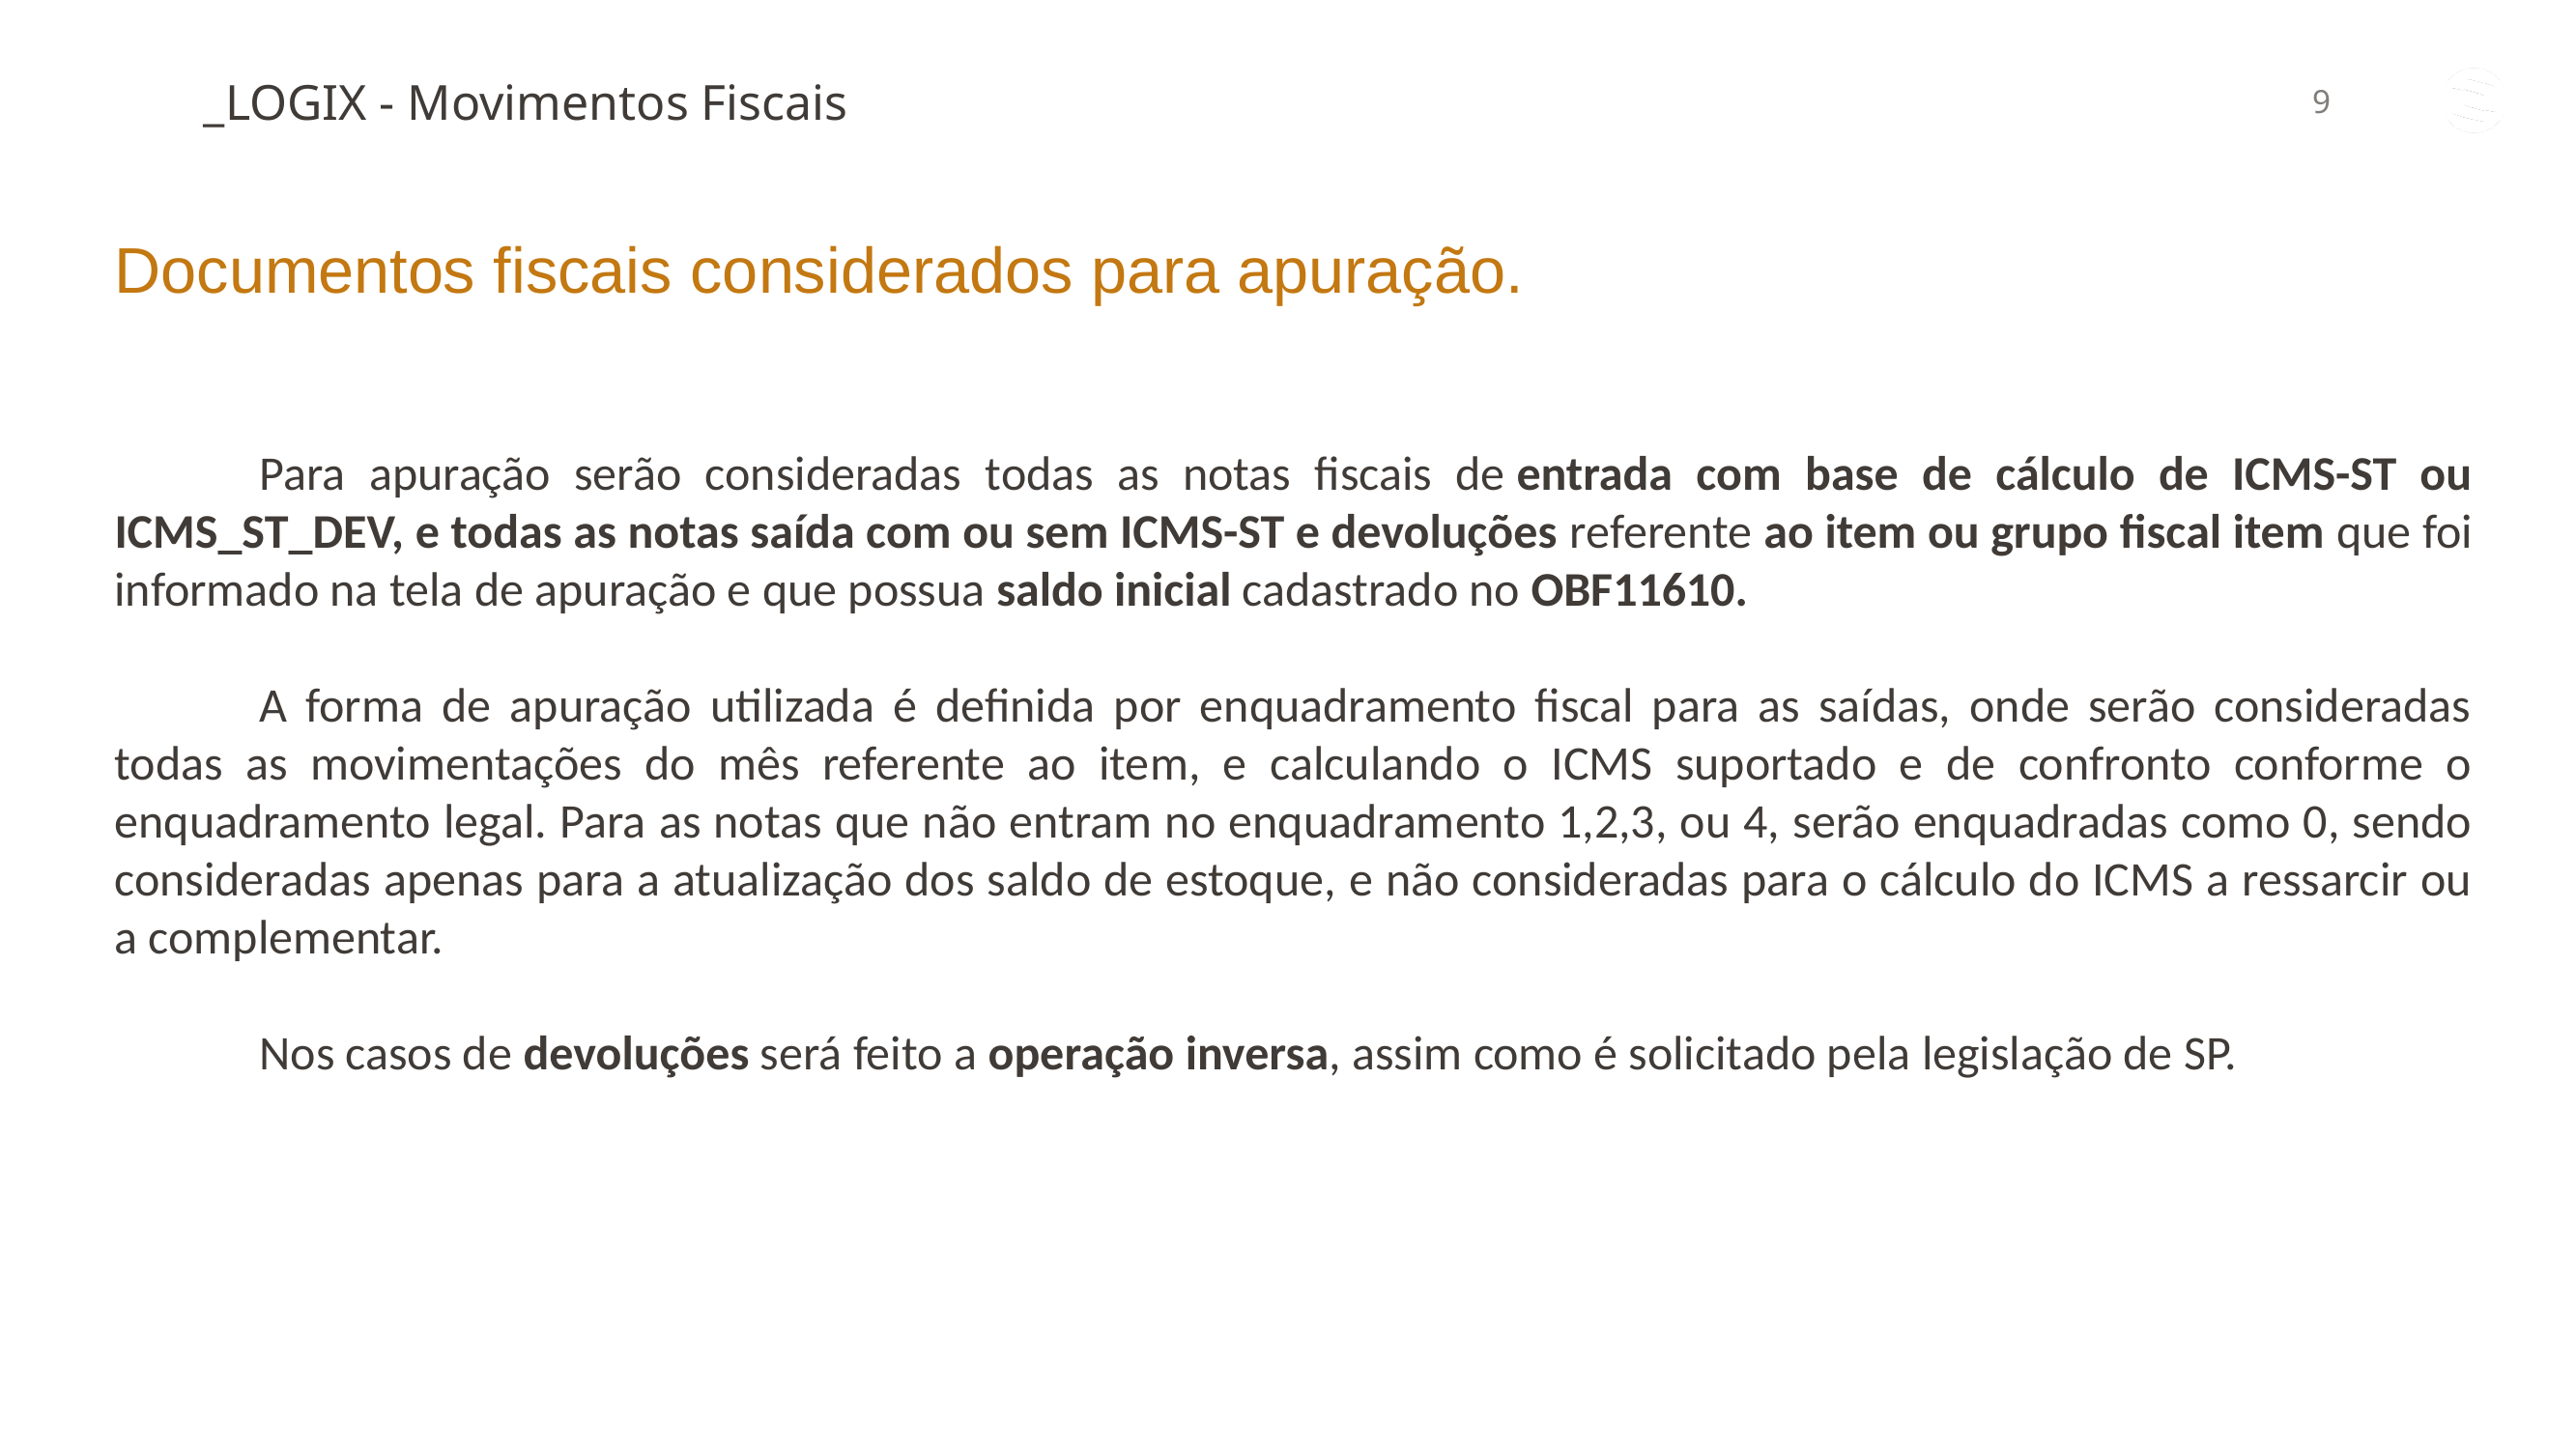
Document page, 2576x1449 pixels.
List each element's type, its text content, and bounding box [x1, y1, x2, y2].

list _LOGIX - Movimentos Fiscais [189, 64, 2272, 145]
picture [2435, 61, 2513, 140]
text_box Documentos fiscais considerados para apuração. Para apuração serão consideradas todas as notas fiscais de entrada com base de cálculo de ICMS-ST ou ICMS_ST_DEV, e todas as notas saída com ou sem ICMS-ST e devoluções referente ao item ou grupo fiscal item que foi informado na tela de apuração e que possua saldo inicial cadastrado no OBF11610. A forma de apuração utilizada é definida por enquadramento fiscal para as saídas, onde serão consideradas todas as movimentações do mês referente ao item, e calculando o ICMS suportado e de confronto conforme o enquadramento legal. Para as notas que não entram no enquadramento 1,2,3, ou 4, serão enquadradas como 0, sendo consideradas apenas para a atualização dos saldo de estoque, e não consideradas para o cálculo do ICMS a ressarcir ou a complementar. Nos casos de devoluções será feito a operação inversa, assim como é solicitado pela legislação de SP. [100, 221, 2487, 1377]
